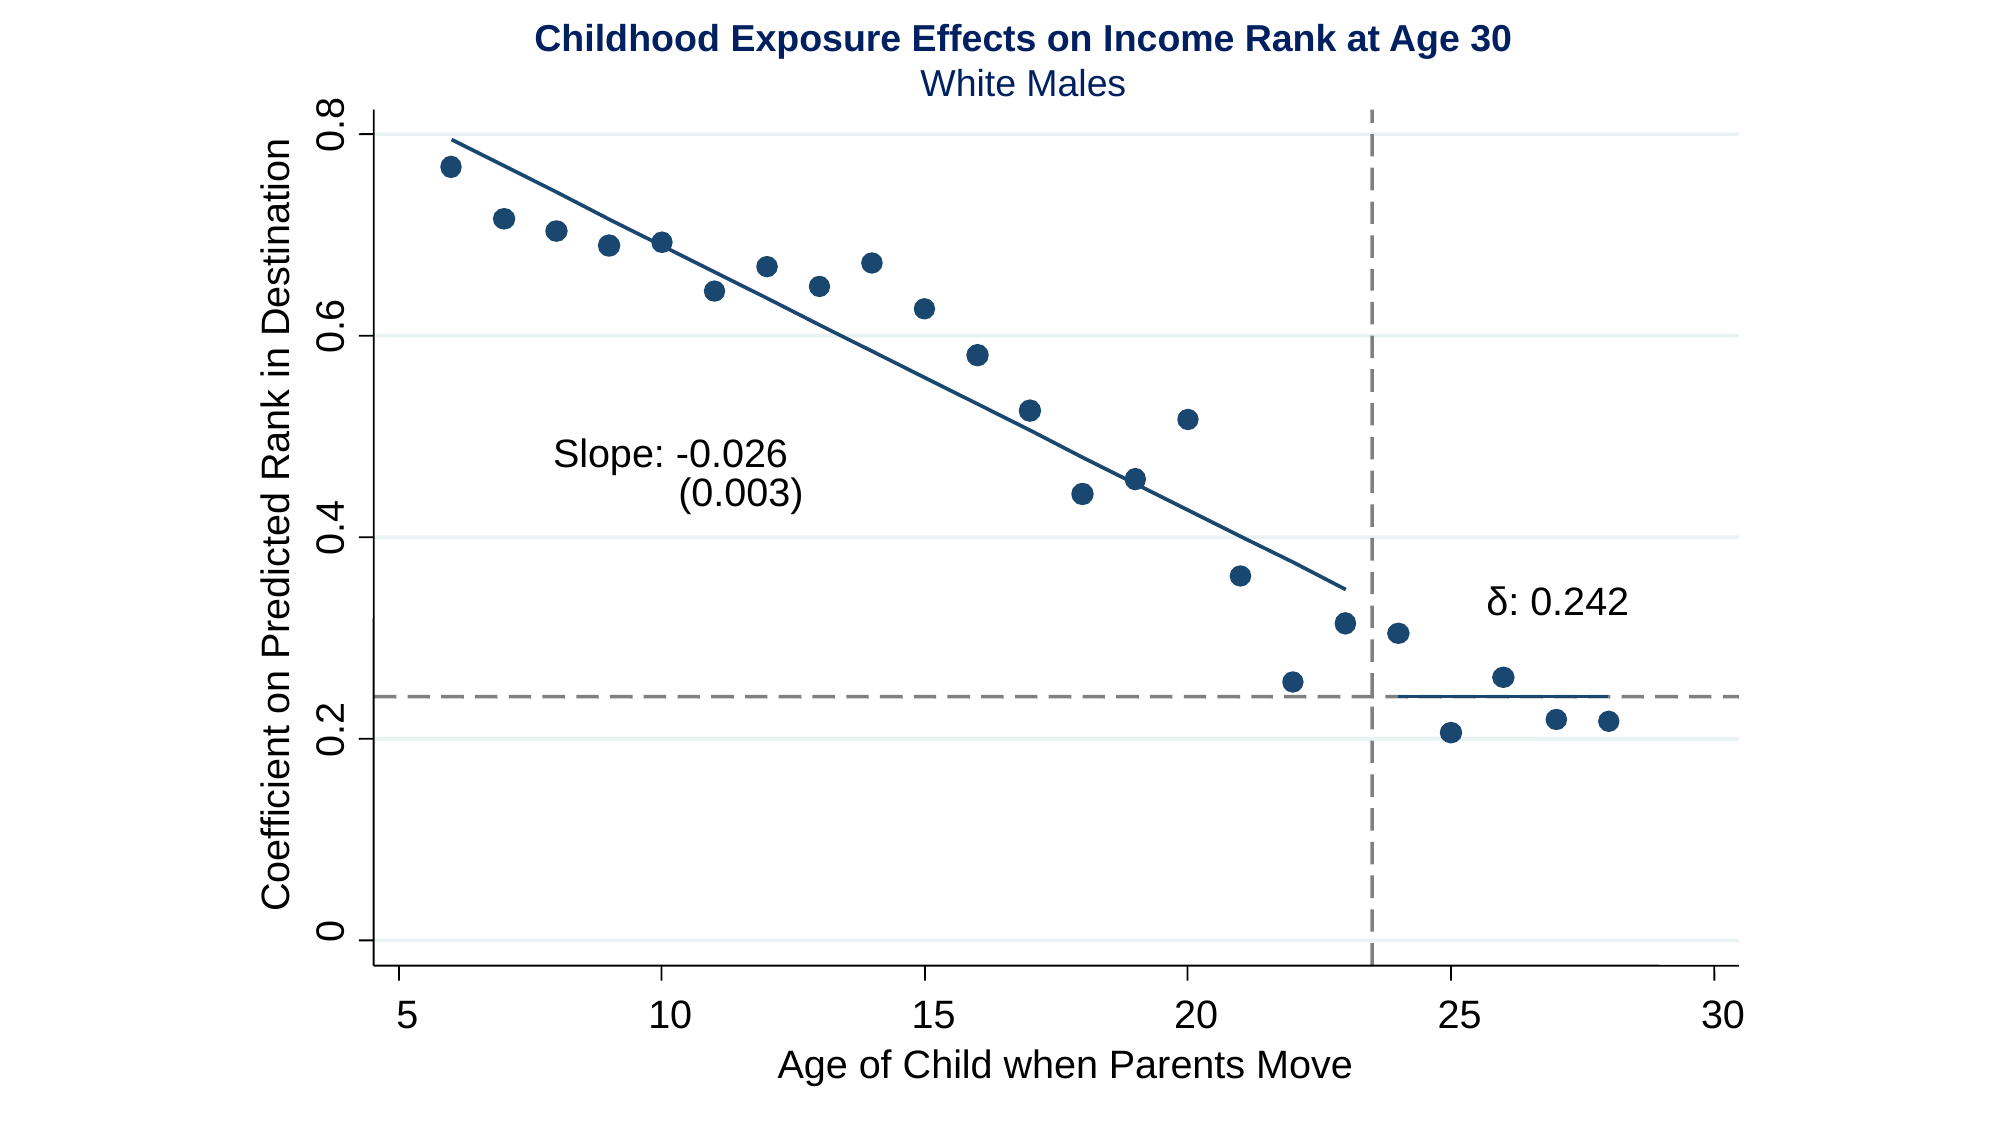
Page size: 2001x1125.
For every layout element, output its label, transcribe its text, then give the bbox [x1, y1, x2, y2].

text_box Childhood Exposure Effects on Income Rank at Age 30 White Males [273, 19, 1774, 98]
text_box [249, 32, 1754, 1092]
